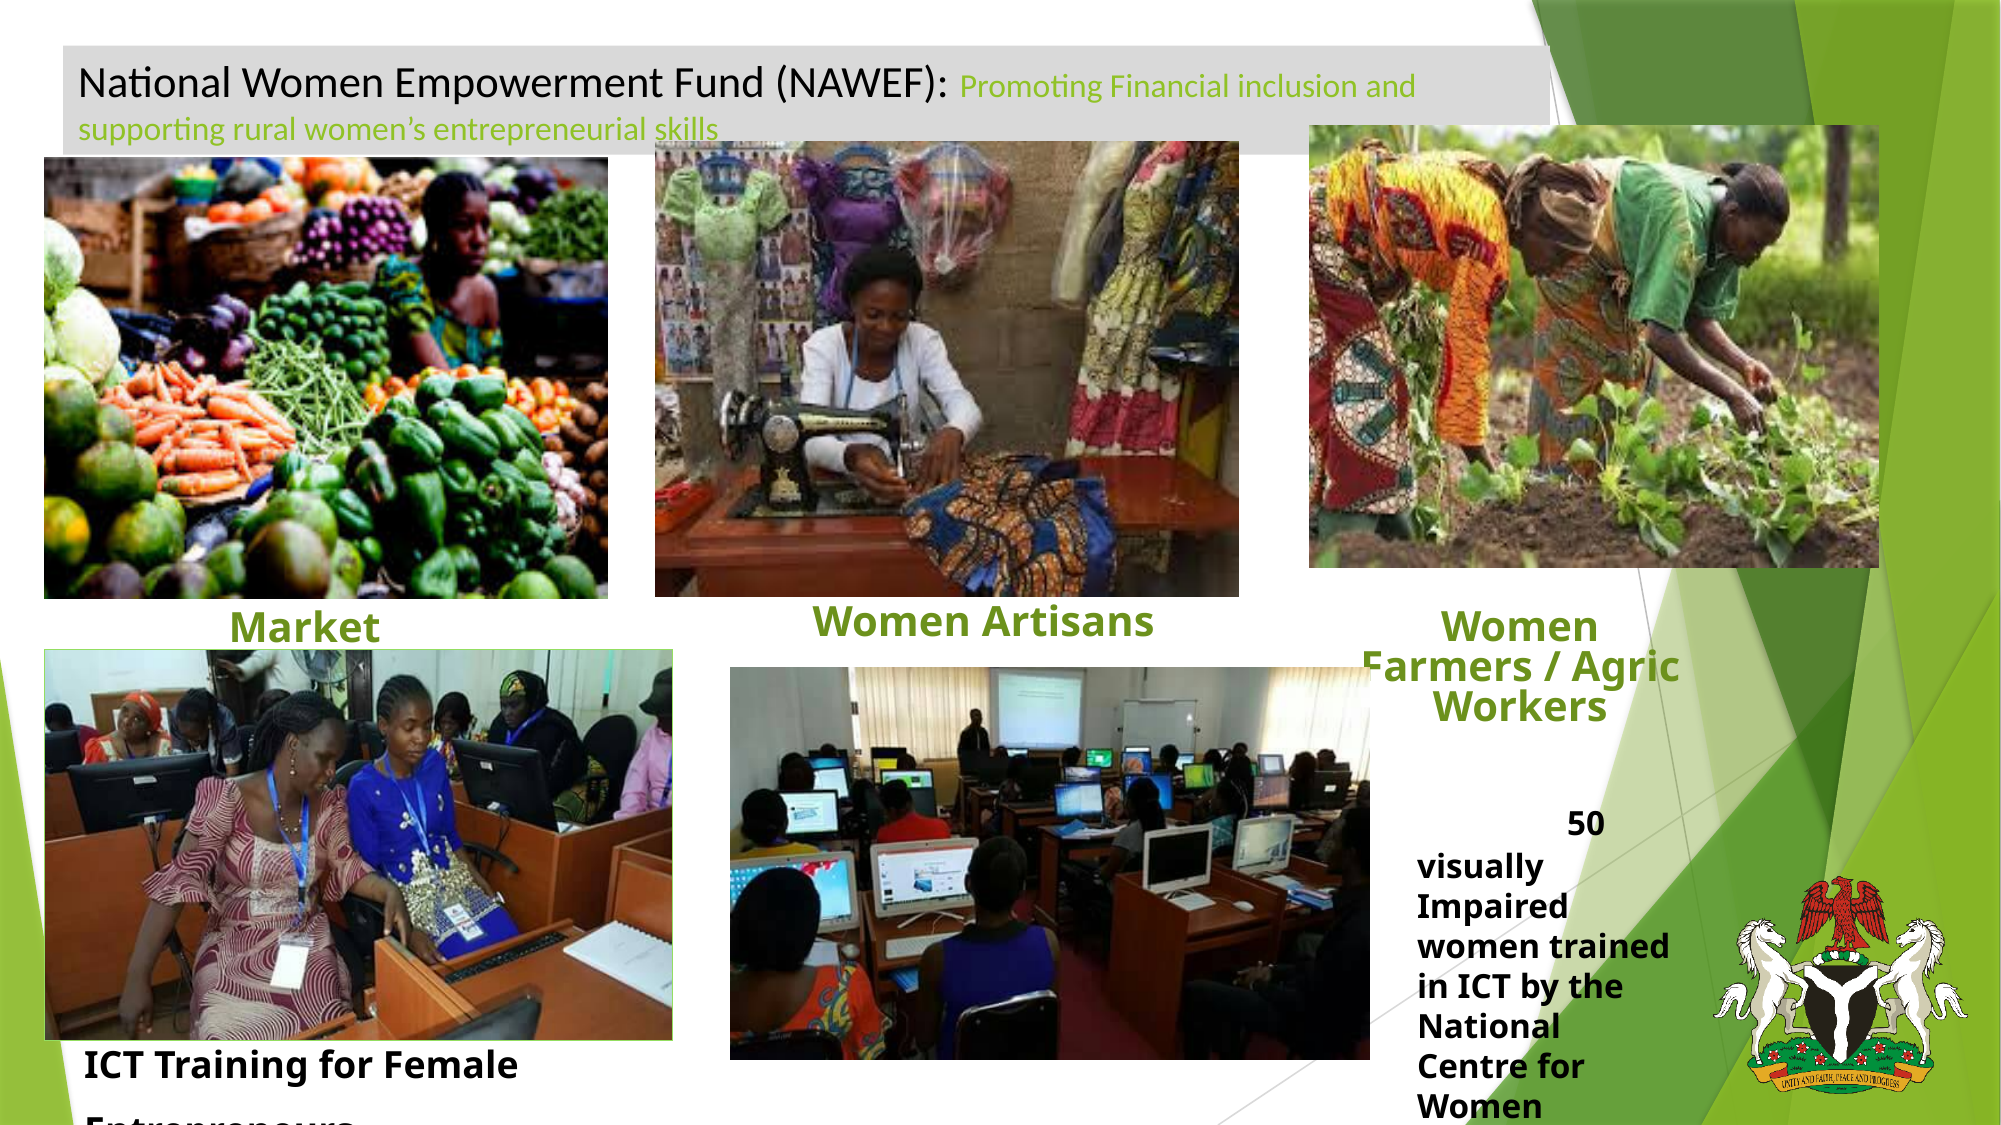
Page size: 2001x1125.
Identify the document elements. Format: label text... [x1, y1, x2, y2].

text_box National Women Empowerment Fund (NAWEF): Promoting Financial inclusion and supporting rural women’s entrepreneurial skills [63, 45, 1550, 123]
picture [43, 648, 673, 1041]
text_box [43, 124, 1880, 685]
text_box 50 visually Impaired women trained in ICT by the National Centre for Women Development [1402, 778, 1693, 1125]
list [729, 666, 1370, 1060]
text_box ICT Training for Female Entrepreneurs [69, 1034, 773, 1125]
picture [1712, 876, 1969, 1094]
